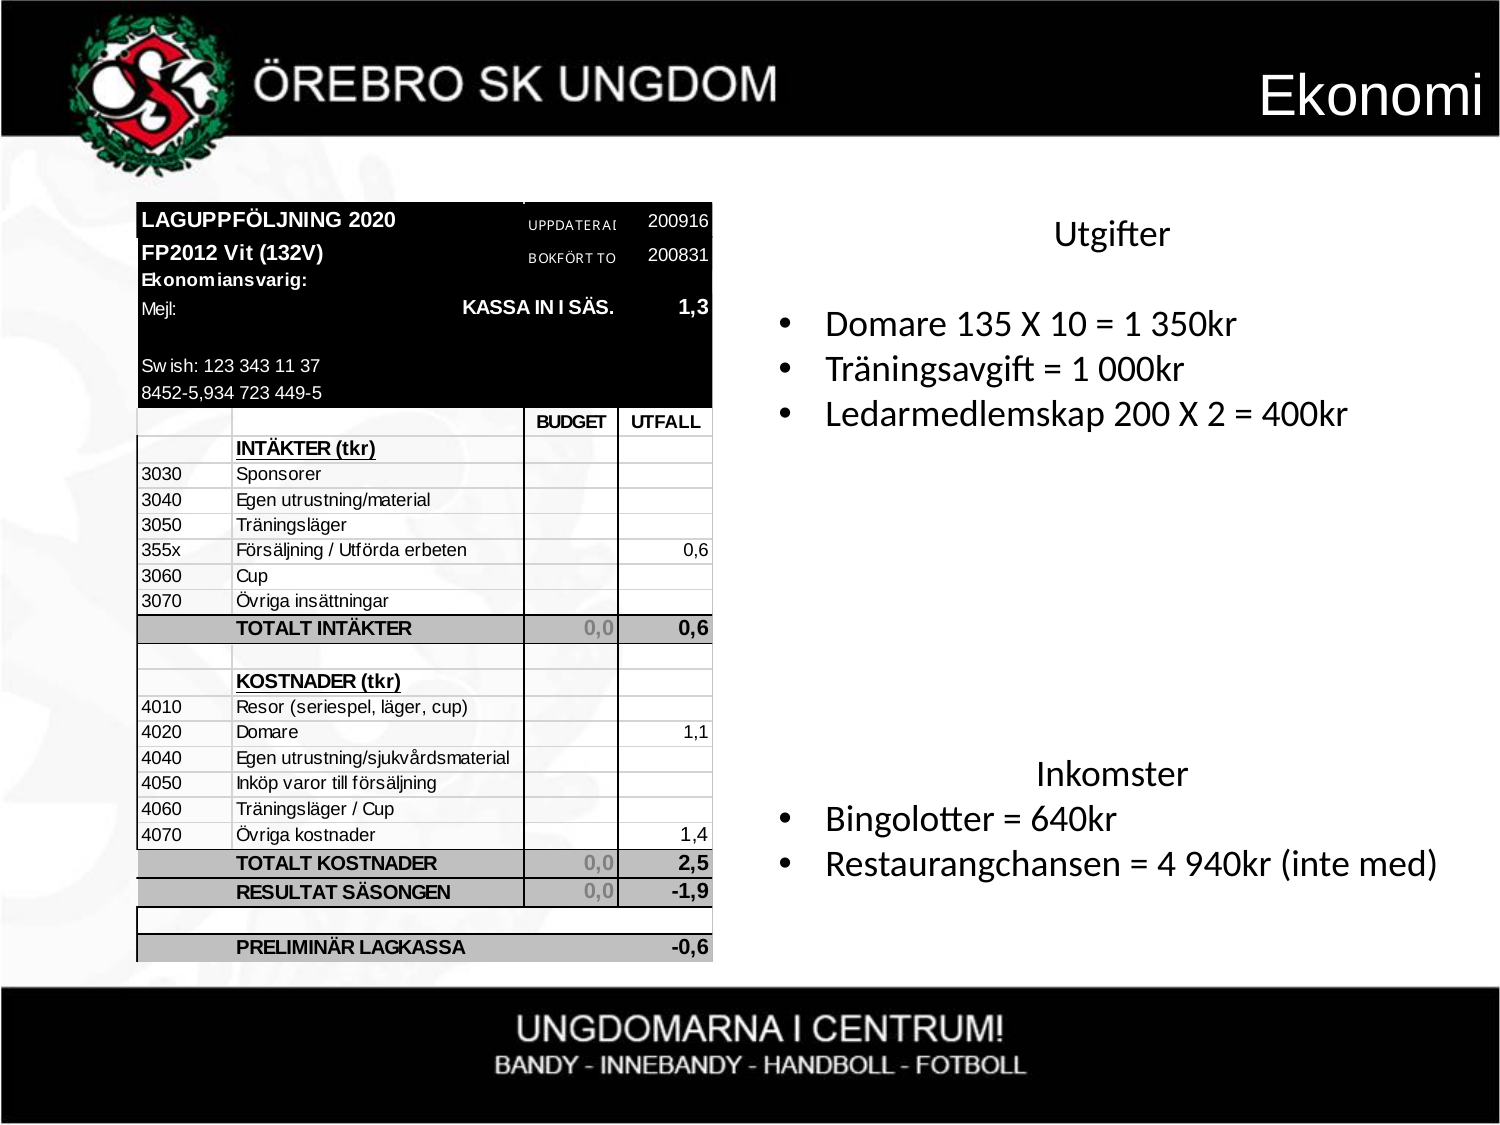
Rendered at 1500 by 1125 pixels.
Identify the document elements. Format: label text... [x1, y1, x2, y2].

picture [0, 0, 1500, 1125]
text_box Utgifter Domare 135 X 10 = 1 350kr Träningsavgift = 1 000kr Ledarmedlemskap 200 X 2 = 400kr Inkomster Bingolotter = 640kr Restaurangchansen = 4 940kr (inte med) [763, 202, 1461, 892]
text_box Ekonomi [820, 38, 1500, 136]
